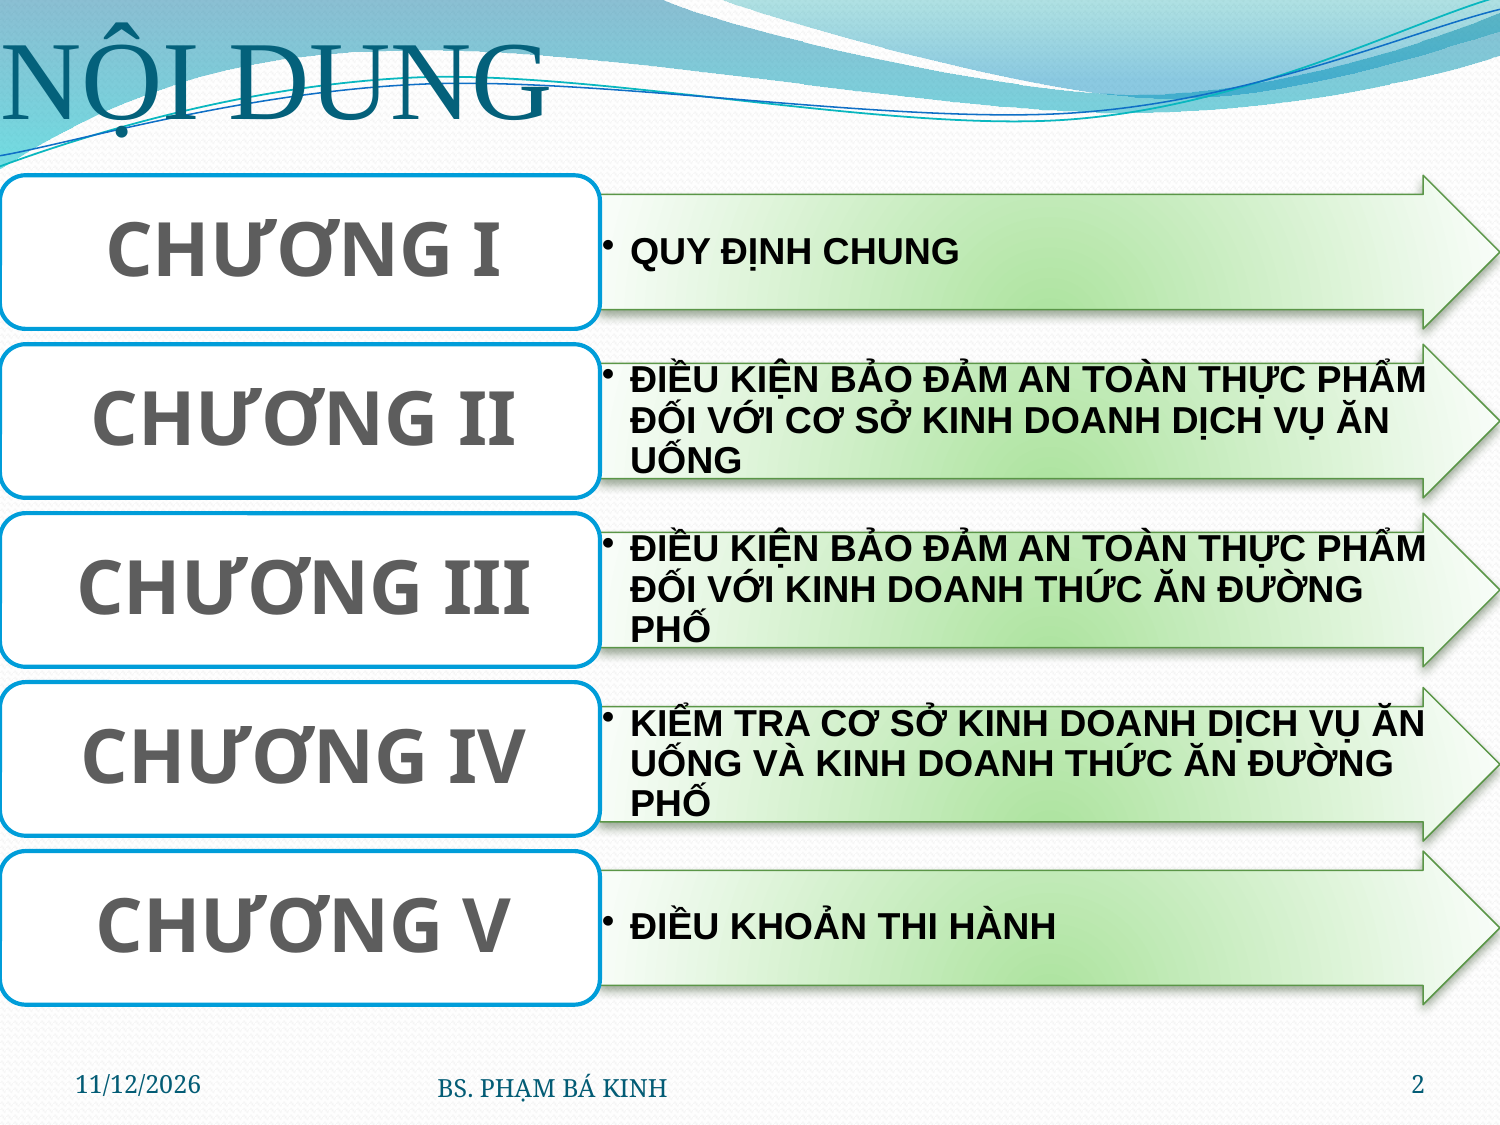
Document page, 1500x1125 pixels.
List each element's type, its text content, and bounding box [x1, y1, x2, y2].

footer BS. PHẠM BÁ KINH [437, 1042, 988, 1103]
title NỘI DUNG [0, 0, 1500, 143]
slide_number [75, 1042, 425, 1103]
slide_number 2 [1299, 1042, 1425, 1103]
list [0, 174, 1500, 1006]
